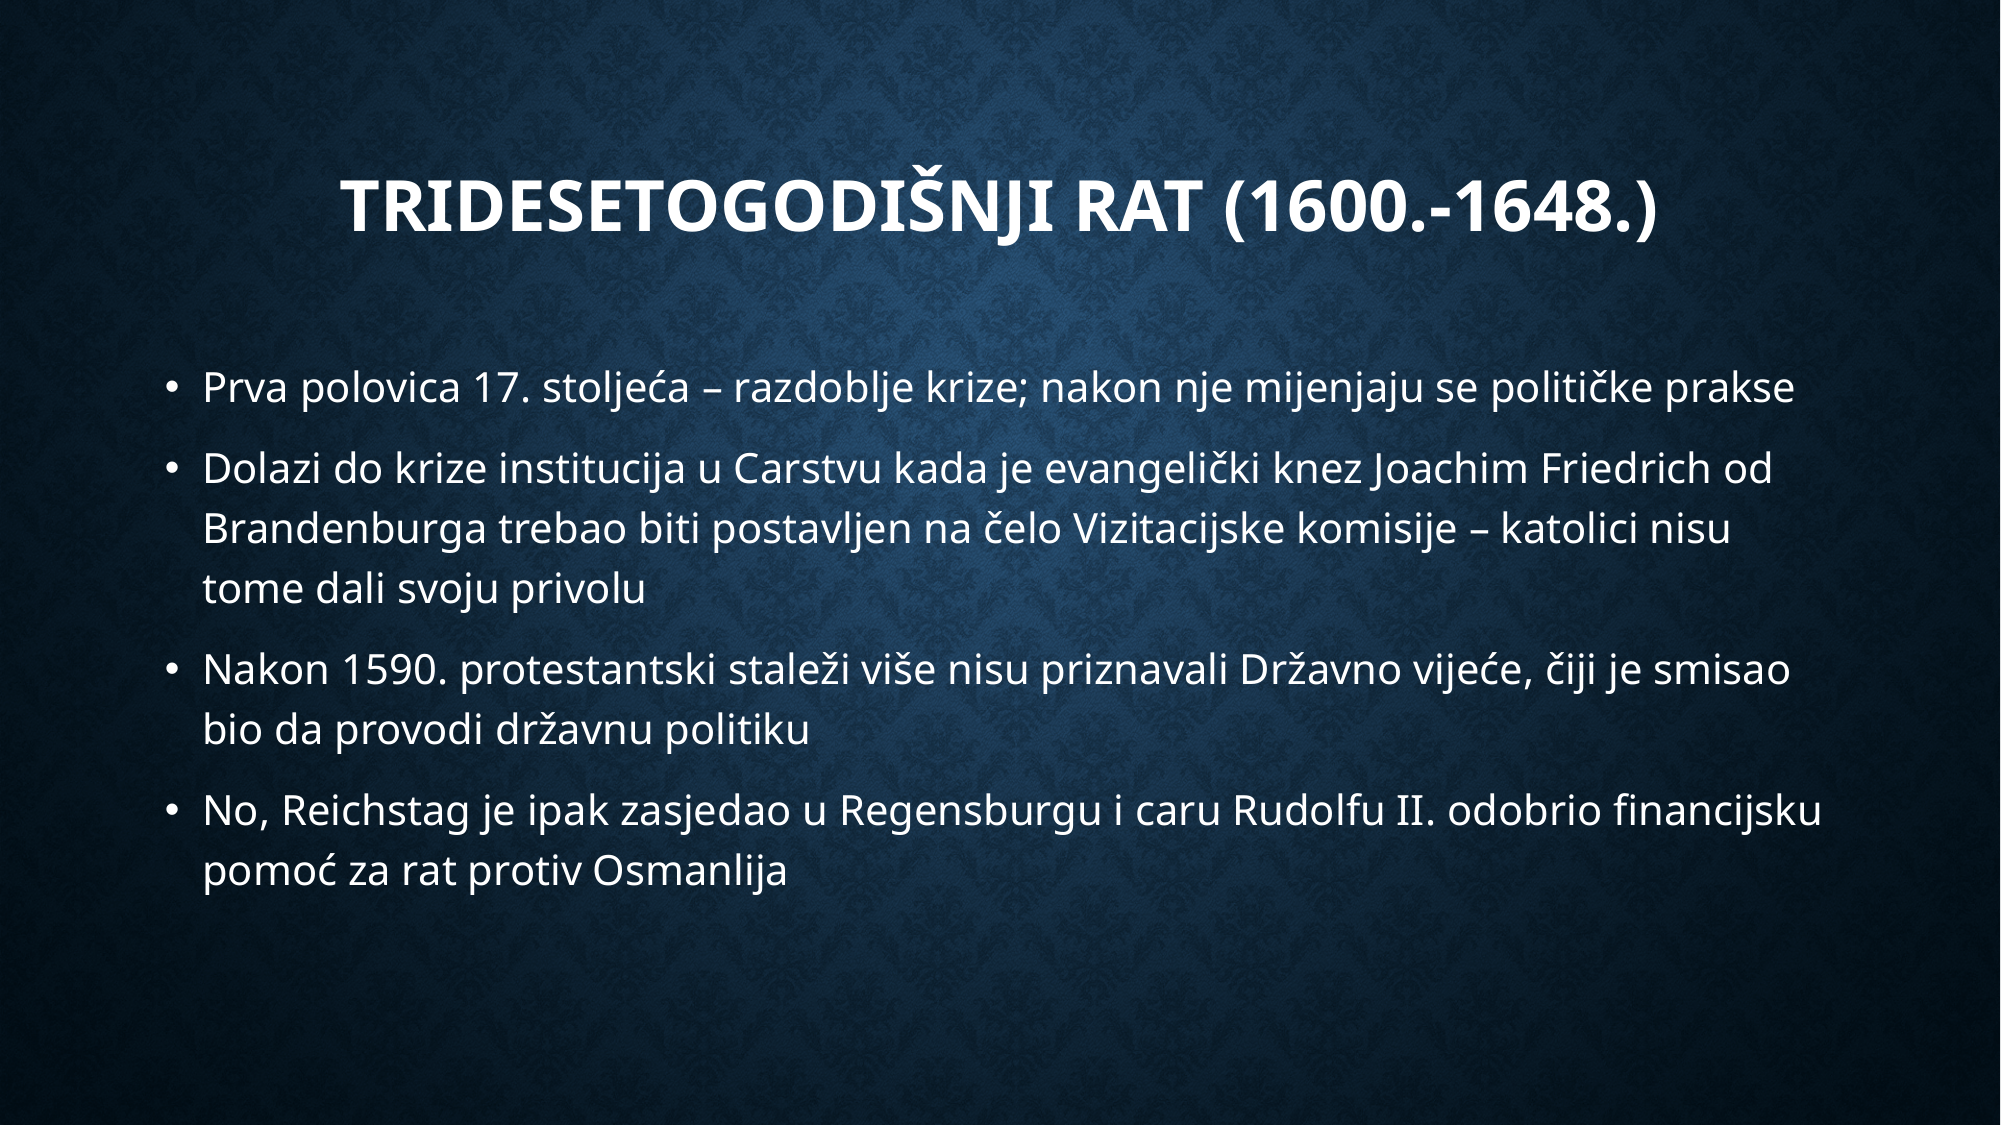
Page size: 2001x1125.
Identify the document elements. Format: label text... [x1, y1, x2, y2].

title Tridesetogodišnji rat (1600.-1648.) [149, 99, 1849, 318]
list Prva polovica 17. stoljeća – razdoblje krize; nakon nje mijenjaju se političke prakse Dolazi do krize institucija u Carstvu kada je evangelički knez Joachim Friedrich od Brandenburga trebao biti postavljen na čelo Vizitacijske komisije – katolici nisu tome dali svoju privolu Nakon 1590. protestantski staleži više nisu priznavali Državno vijeće, čiji je smisao bio da provodi državnu politiku No, Reichstag je ipak zasjedao u Regensburgu i caru Rudolfu II. odobrio financijsku pomoć za rat protiv Osmanlija [149, 343, 1849, 950]
